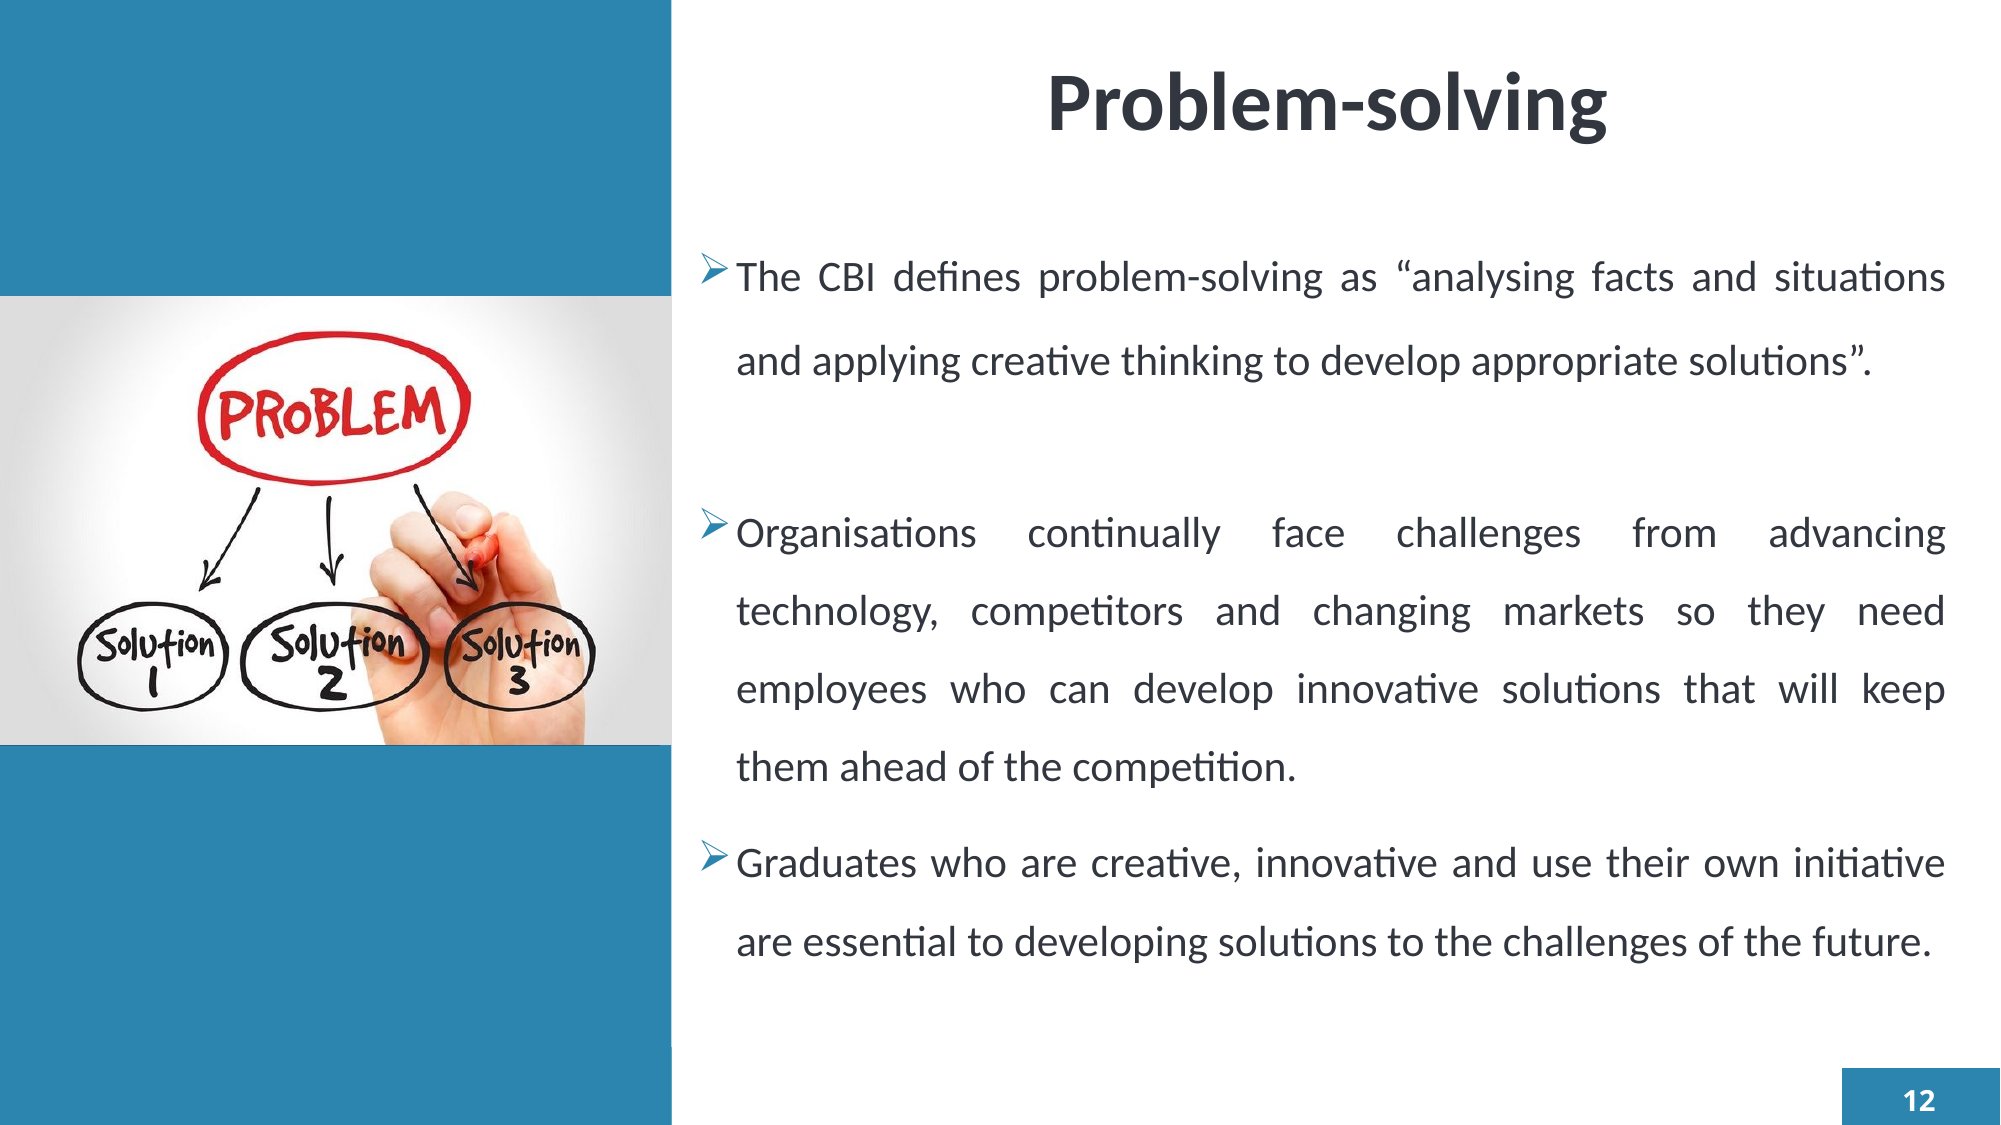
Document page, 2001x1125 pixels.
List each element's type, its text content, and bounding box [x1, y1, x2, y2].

slide_number 12 [1871, 1079, 1951, 1125]
title Problem-solving [725, 38, 1932, 157]
picture [0, 296, 672, 745]
list The CBI defines problem-solving as “analysing facts and situations and applying creative thinking to develop appropriate solutions”. Organisations continually face challenges from advancing technology, competitors and changing markets so they need employees who can develop innovative solutions that will keep them ahead of the competition. Graduates who are creative, innovative and use their own initiative are essential to developing solutions to the challenges of the future. [682, 209, 1963, 1027]
